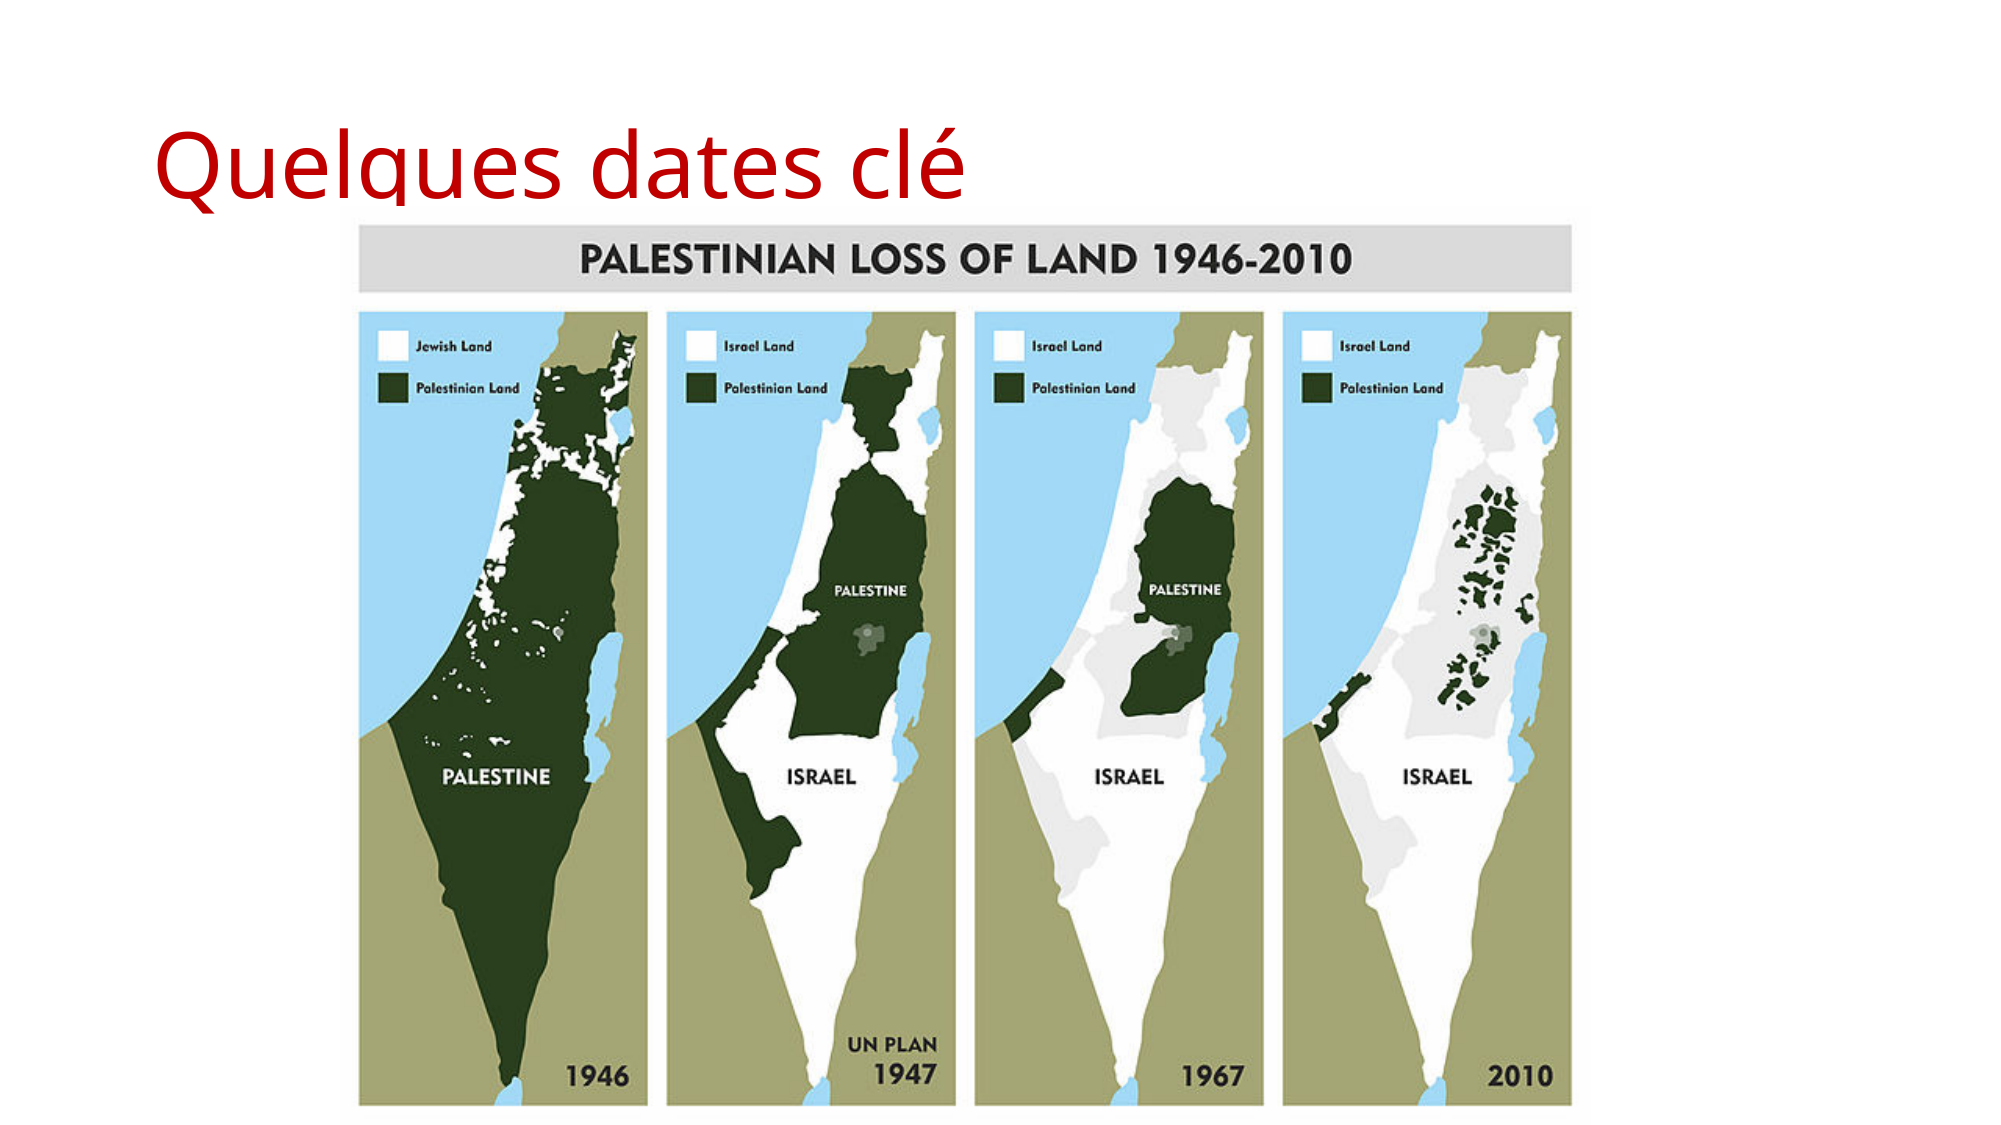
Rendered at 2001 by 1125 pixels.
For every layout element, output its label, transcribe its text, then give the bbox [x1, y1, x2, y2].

title Quelques dates clé [137, 59, 1863, 278]
picture [340, 206, 1591, 1125]
